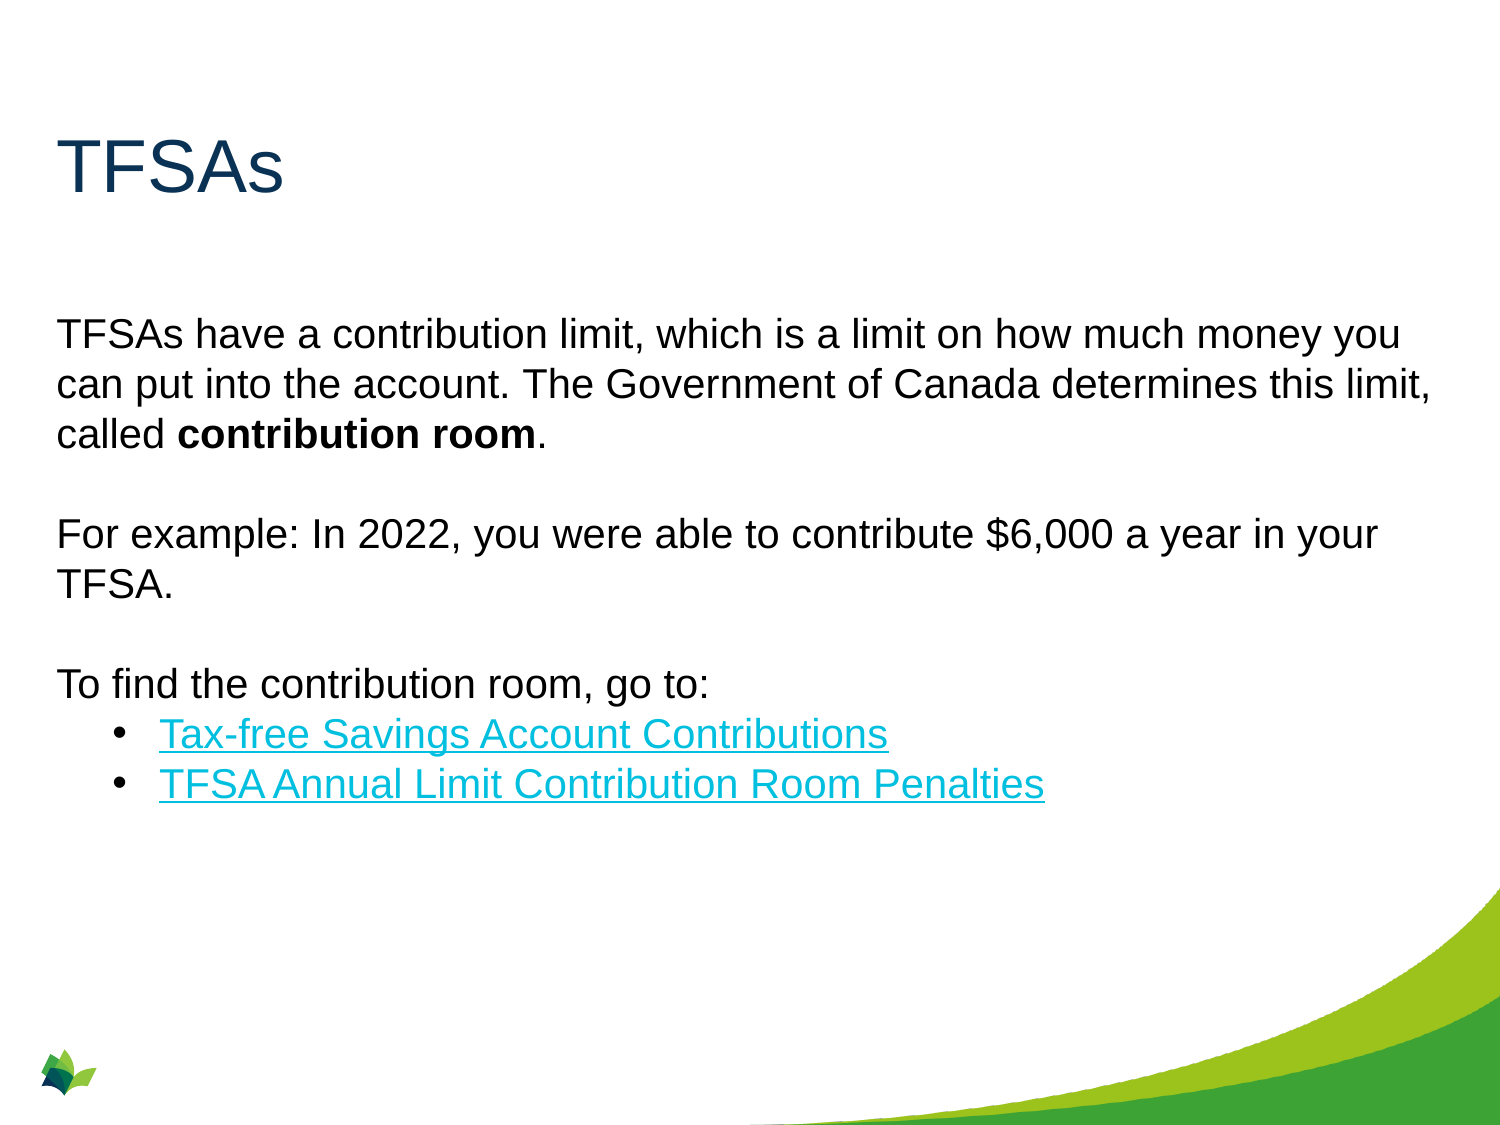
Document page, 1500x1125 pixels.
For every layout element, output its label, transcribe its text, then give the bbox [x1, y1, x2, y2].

picture [0, 299, 1500, 1125]
title TFSAs [41, 59, 1459, 278]
list TFSAs have a contribution limit, which is a limit on how much money you can put into the account. The Government of Canada determines this limit, called contribution room. For example: In 2022, you were able to contribute $6,000 a year in your TFSA. To find the contribution room, go to: Tax-free Savings Account Contributions TFSA Annual Limit Contribution Room Penalties [41, 299, 1459, 1094]
